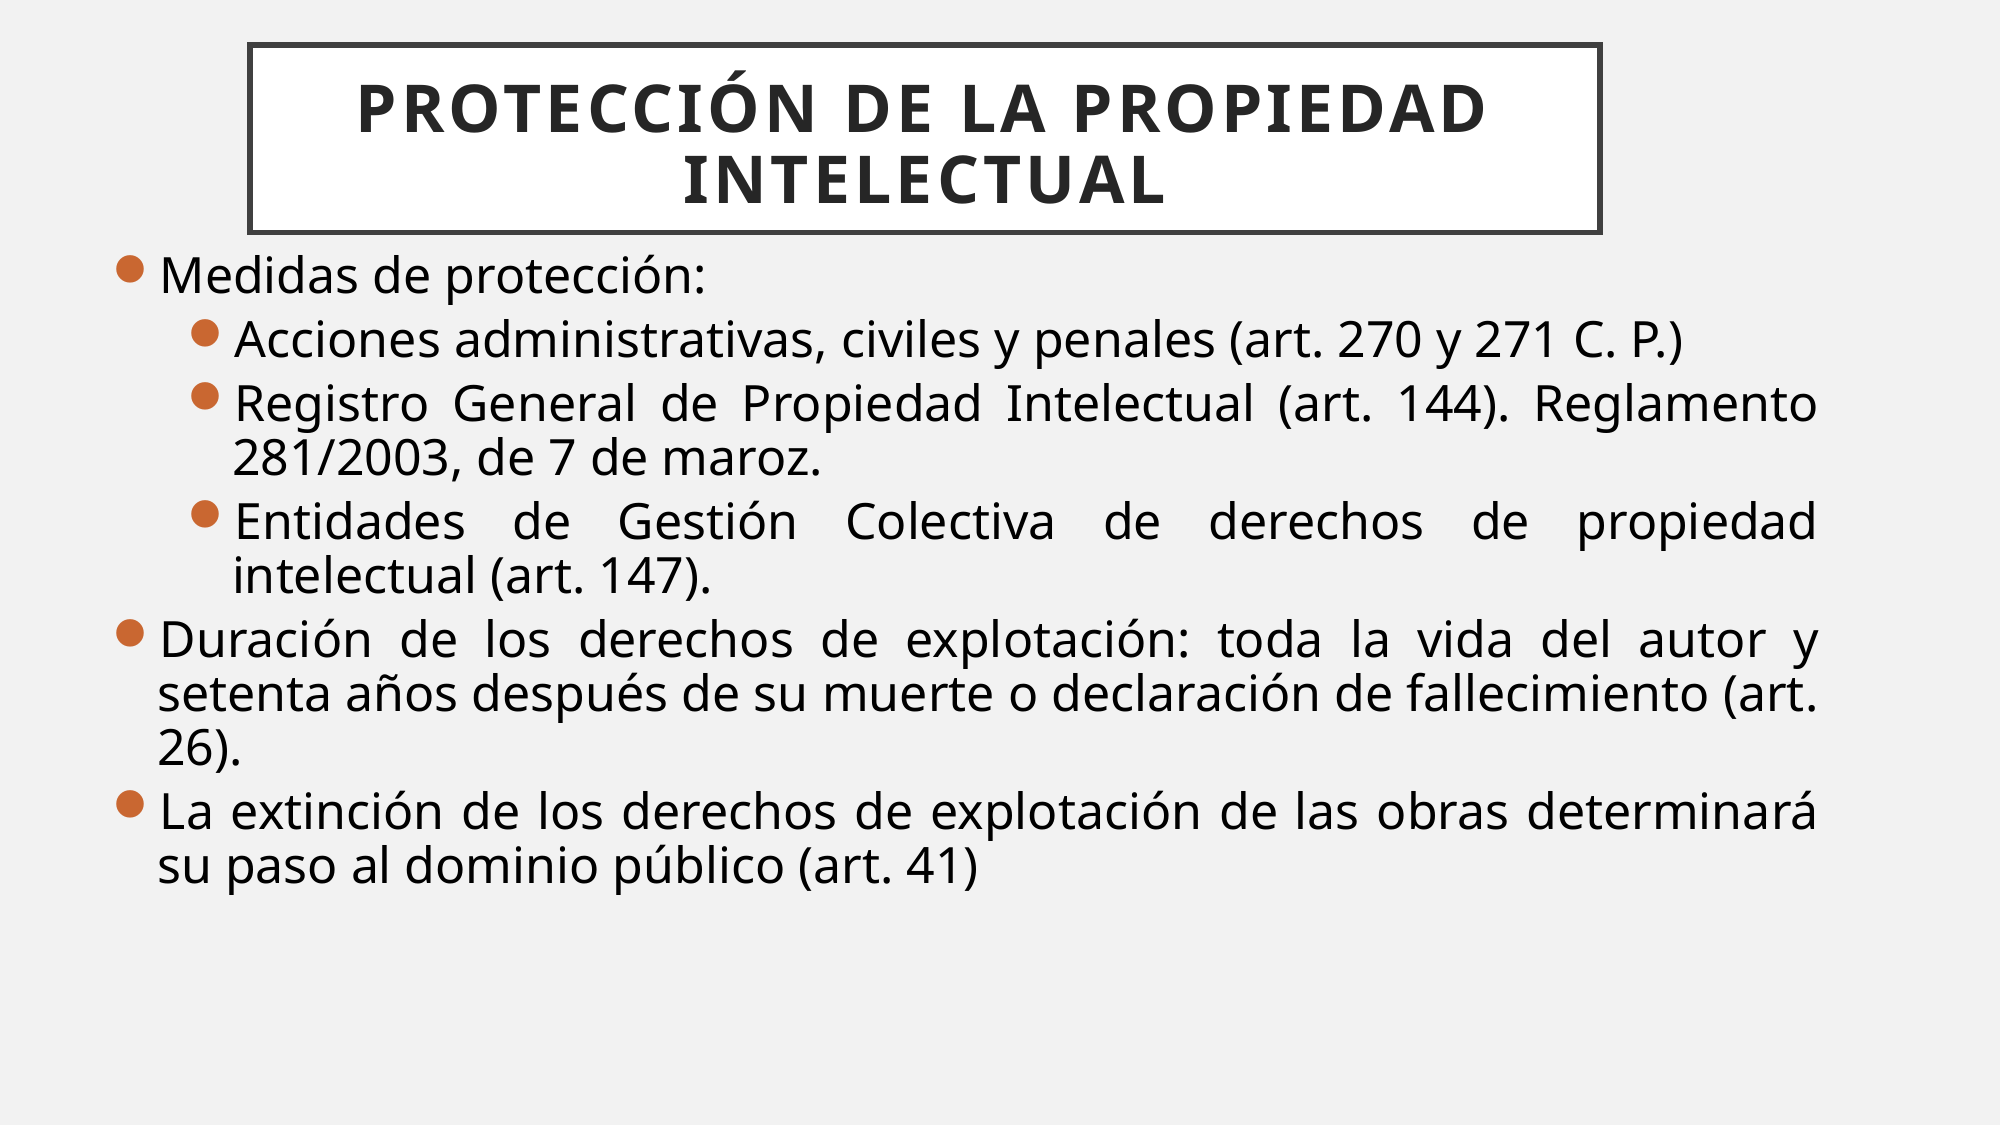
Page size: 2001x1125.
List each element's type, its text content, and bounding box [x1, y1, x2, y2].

list [249, 232, 1600, 243]
title Protección de la propiedad intelectual [247, 42, 1603, 235]
text_box Medidas de protección: Acciones administrativas, civiles y penales (art. 270 y 271 C. P.) Registro General de Propiedad Intelectual (art. 144). Reglamento 281/2003, de 7 de maroz. Entidades de Gestión Colectiva de derechos de propiedad intelectual (art. 147). Duración de los derechos de explotación: toda la vida del autor y setenta años después de su muerte o declaración de fallecimiento (art. 26). La extinción de los derechos de explotación de las obras determinará su paso al dominio público (art. 41) [97, 243, 1835, 1083]
